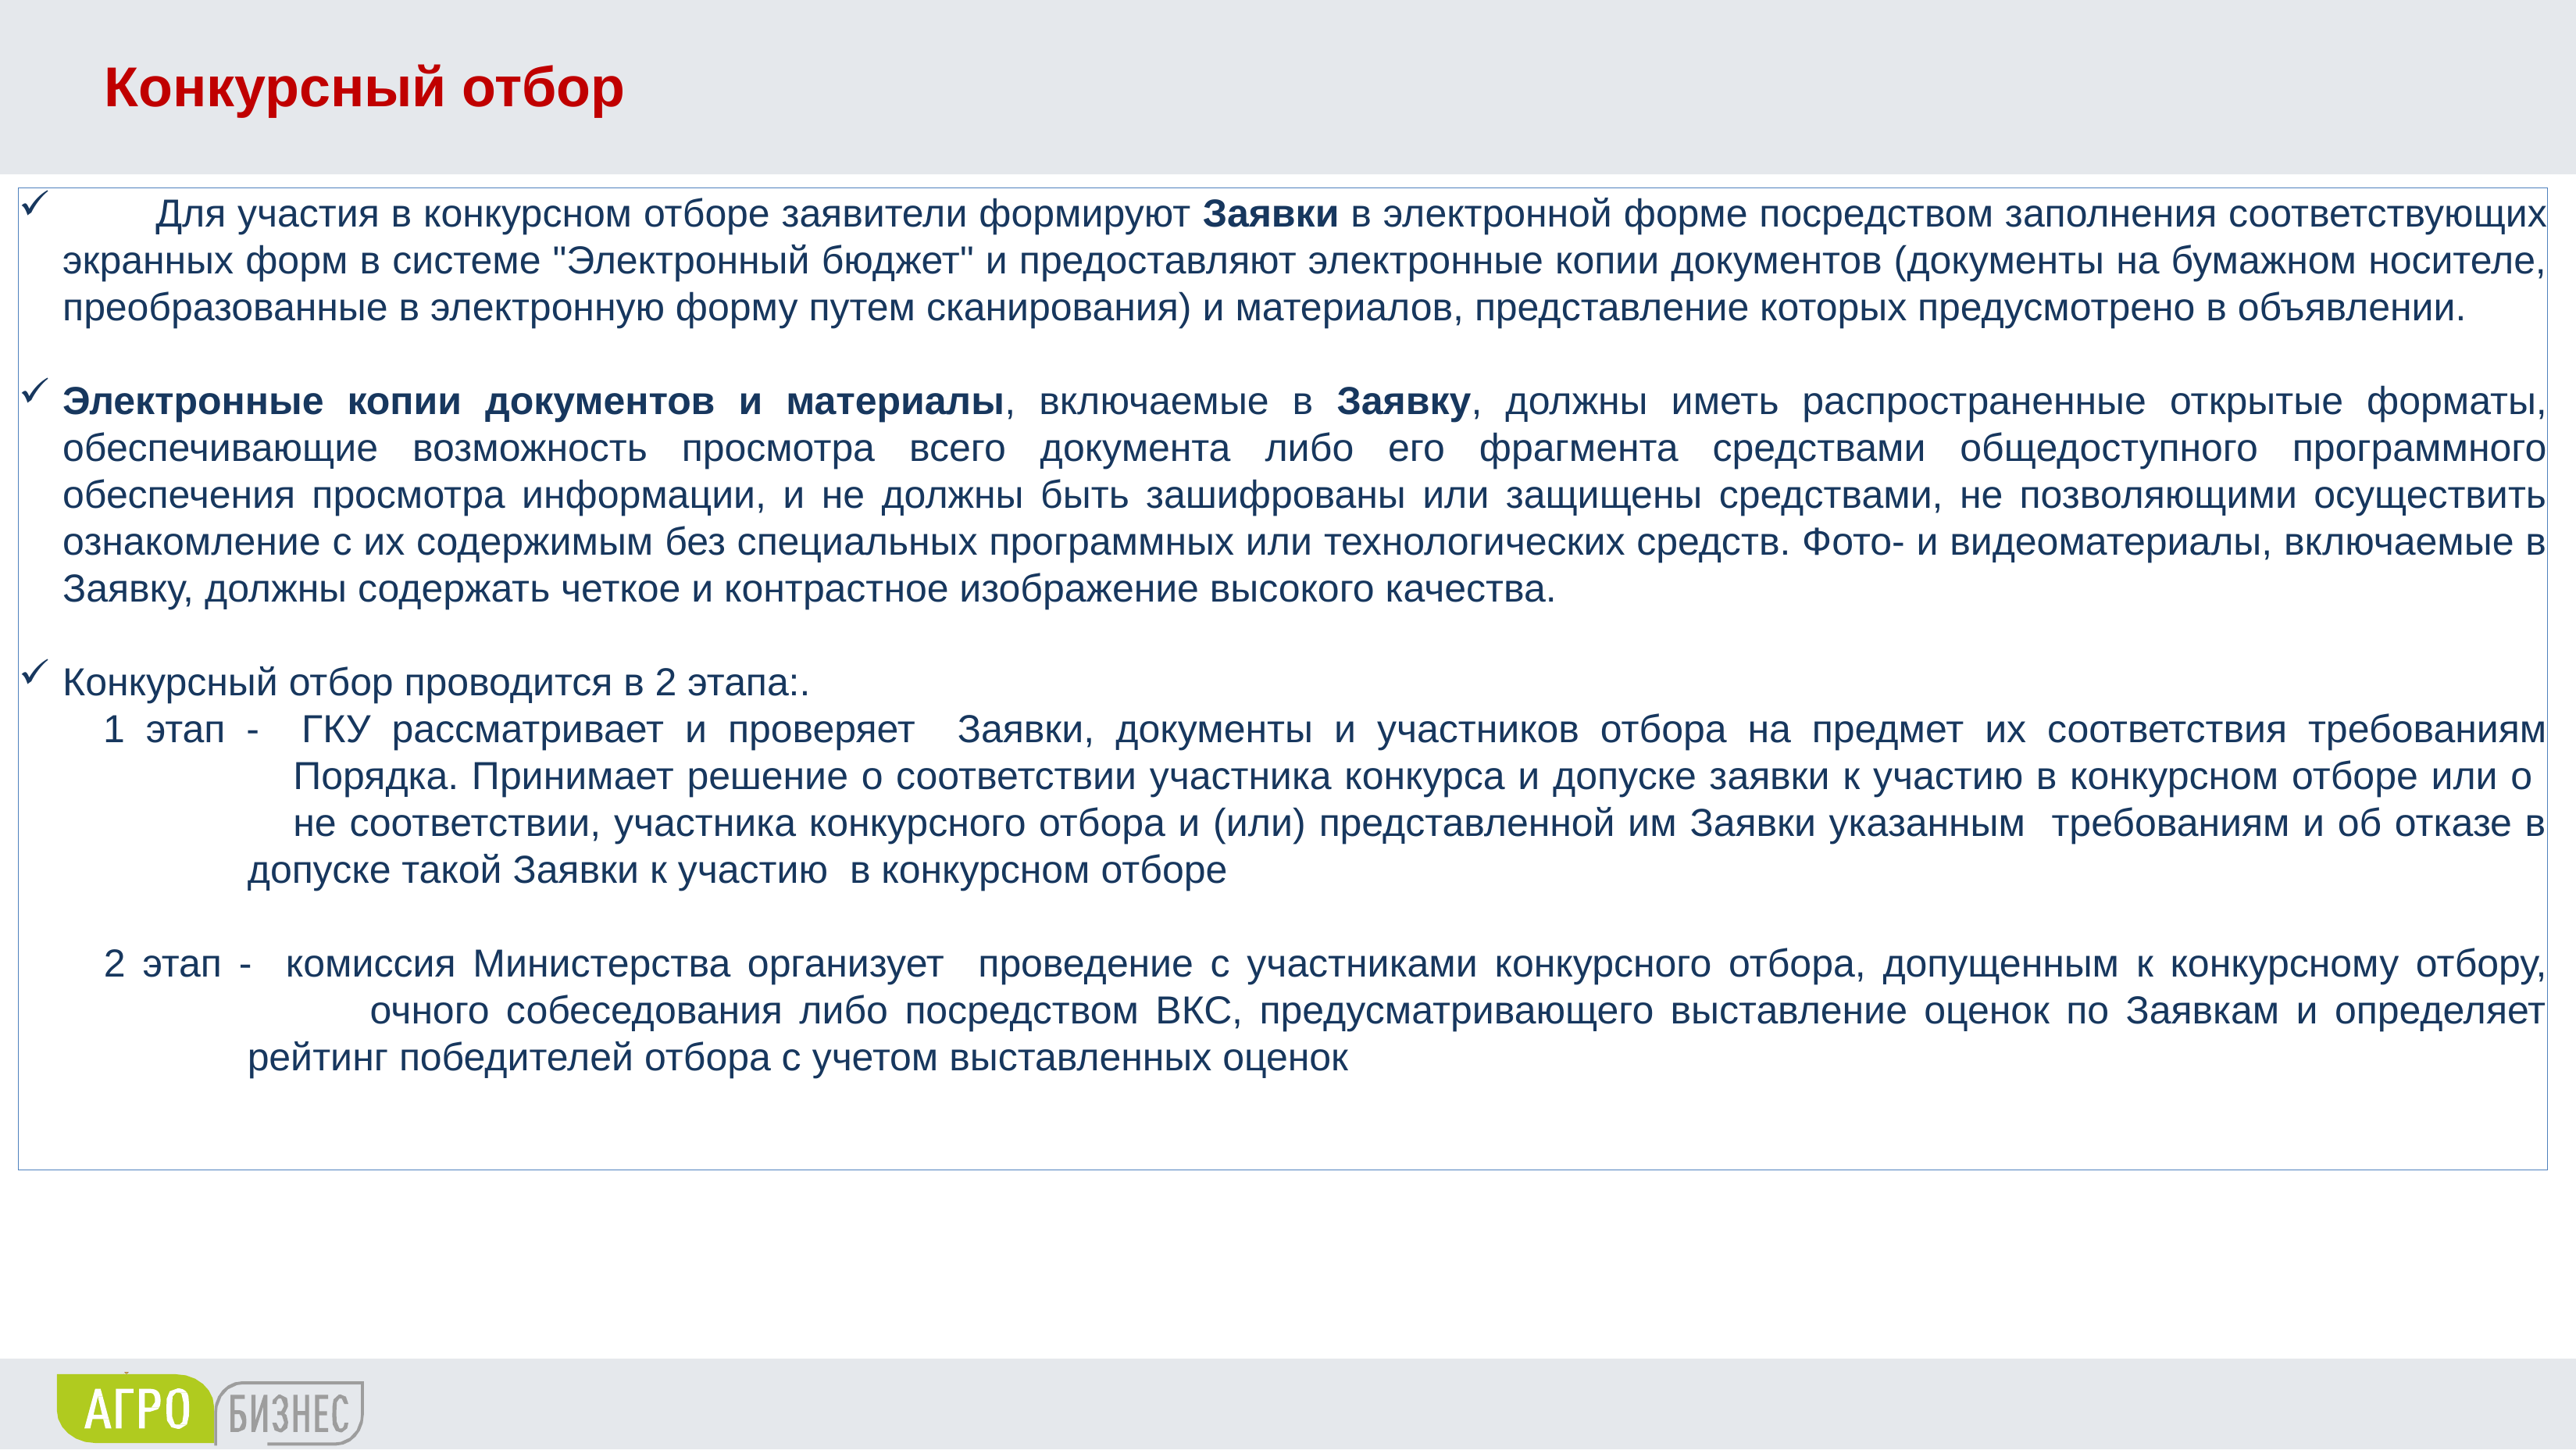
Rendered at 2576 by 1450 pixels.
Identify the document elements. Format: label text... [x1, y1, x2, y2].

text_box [56, 1373, 215, 1444]
list Для участия в конкурсном отборе заявители формируют Заявки в электронной форме посредством заполнения соответствующих экранных форм в системе "Электронный бюджет" и предоставляют электронные копии документов (документы на бумажном носителе, преобразованные в электронную форму путем сканирования) и материалов, представление которых предусмотрено в объявлении. Электронные копии документов и материалы, включаемые в Заявку, должны иметь распространенные открытые форматы, обеспечивающие возможность просмотра всего документа либо его фрагмента средствами общедоступного программного обеспечения просмотра информации, и не должны быть зашифрованы или защищены средствами, не позволяющими осуществить ознакомление с их содержимым без специальных программных или технологических средств. Фото- и видеоматериалы, включаемые в Заявку, должны содержать четкое и контрастное изображение высокого качества. Конкурсный отбор проводится в 2 этапа:. 1 этап - ГКУ рассматривает и проверяет Заявки, документы и участников отбора на предмет их соответствия требованиям Порядка. Принимает решение о соответствии участника конкурса и допуске заявки к участию в конкурсном отборе или о не соответствии, участника конкурсного отбора и (или) представленной им Заявки указанным требованиям и об отказе в допуске такой Заявки к участию в конкурсном отборе 2 этап - комиссия Министерства организует проведение с участниками конкурсного отбора, допущенным к конкурсному отбору, очного собеседования либо посредством ВКС, предусматривающего выставление оценок по Заявкам и определяет рейтинг победителей отбора с учетом выставленных оценок [18, 188, 2548, 1170]
title Конкурсный отбор [104, 50, 2386, 119]
text_box [219, 1381, 364, 1446]
